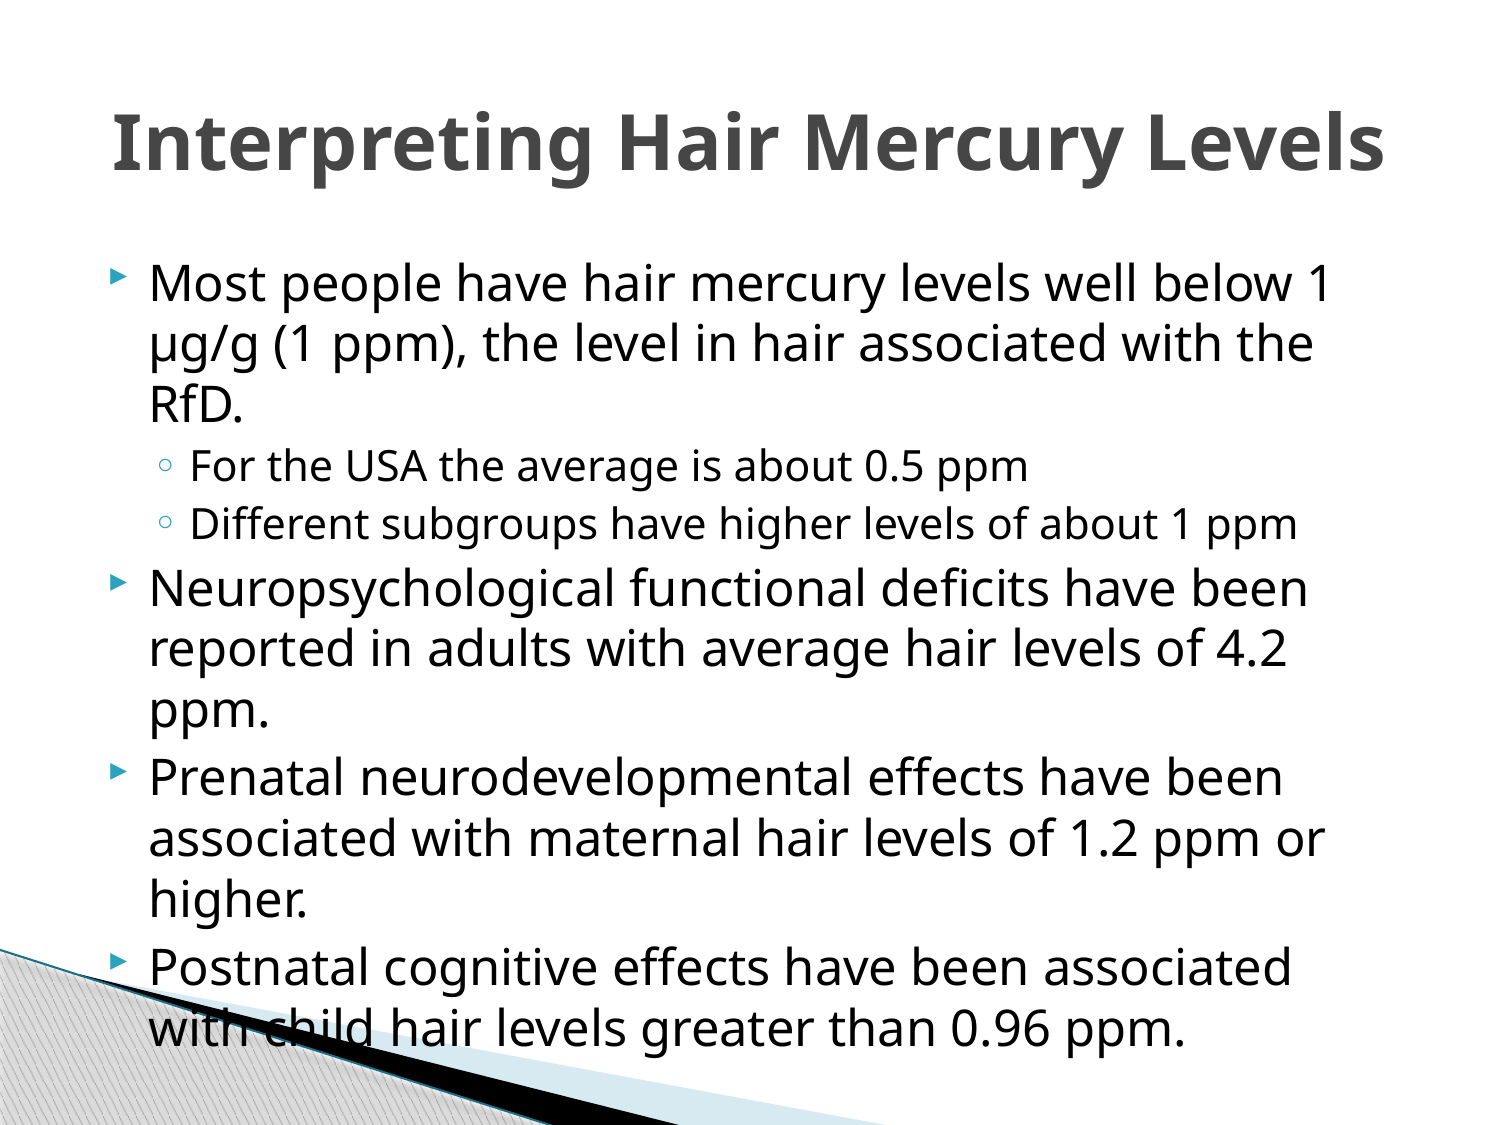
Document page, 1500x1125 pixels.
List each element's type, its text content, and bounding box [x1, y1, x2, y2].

list Most people have hair mercury levels well below 1 µg/g (1 ppm), the level in hair associated with the RfD. For the USA the average is about 0.5 ppm Different subgroups have higher levels of about 1 ppm Neuropsychological functional deficits have been reported in adults with average hair levels of 4.2 ppm. Prenatal neurodevelopmental effects have been associated with maternal hair levels of 1.2 ppm or higher. Postnatal cognitive effects have been associated with child hair levels greater than 0.96 ppm. [74, 242, 1426, 1076]
title Interpreting Hair Mercury Levels [75, 45, 1425, 233]
